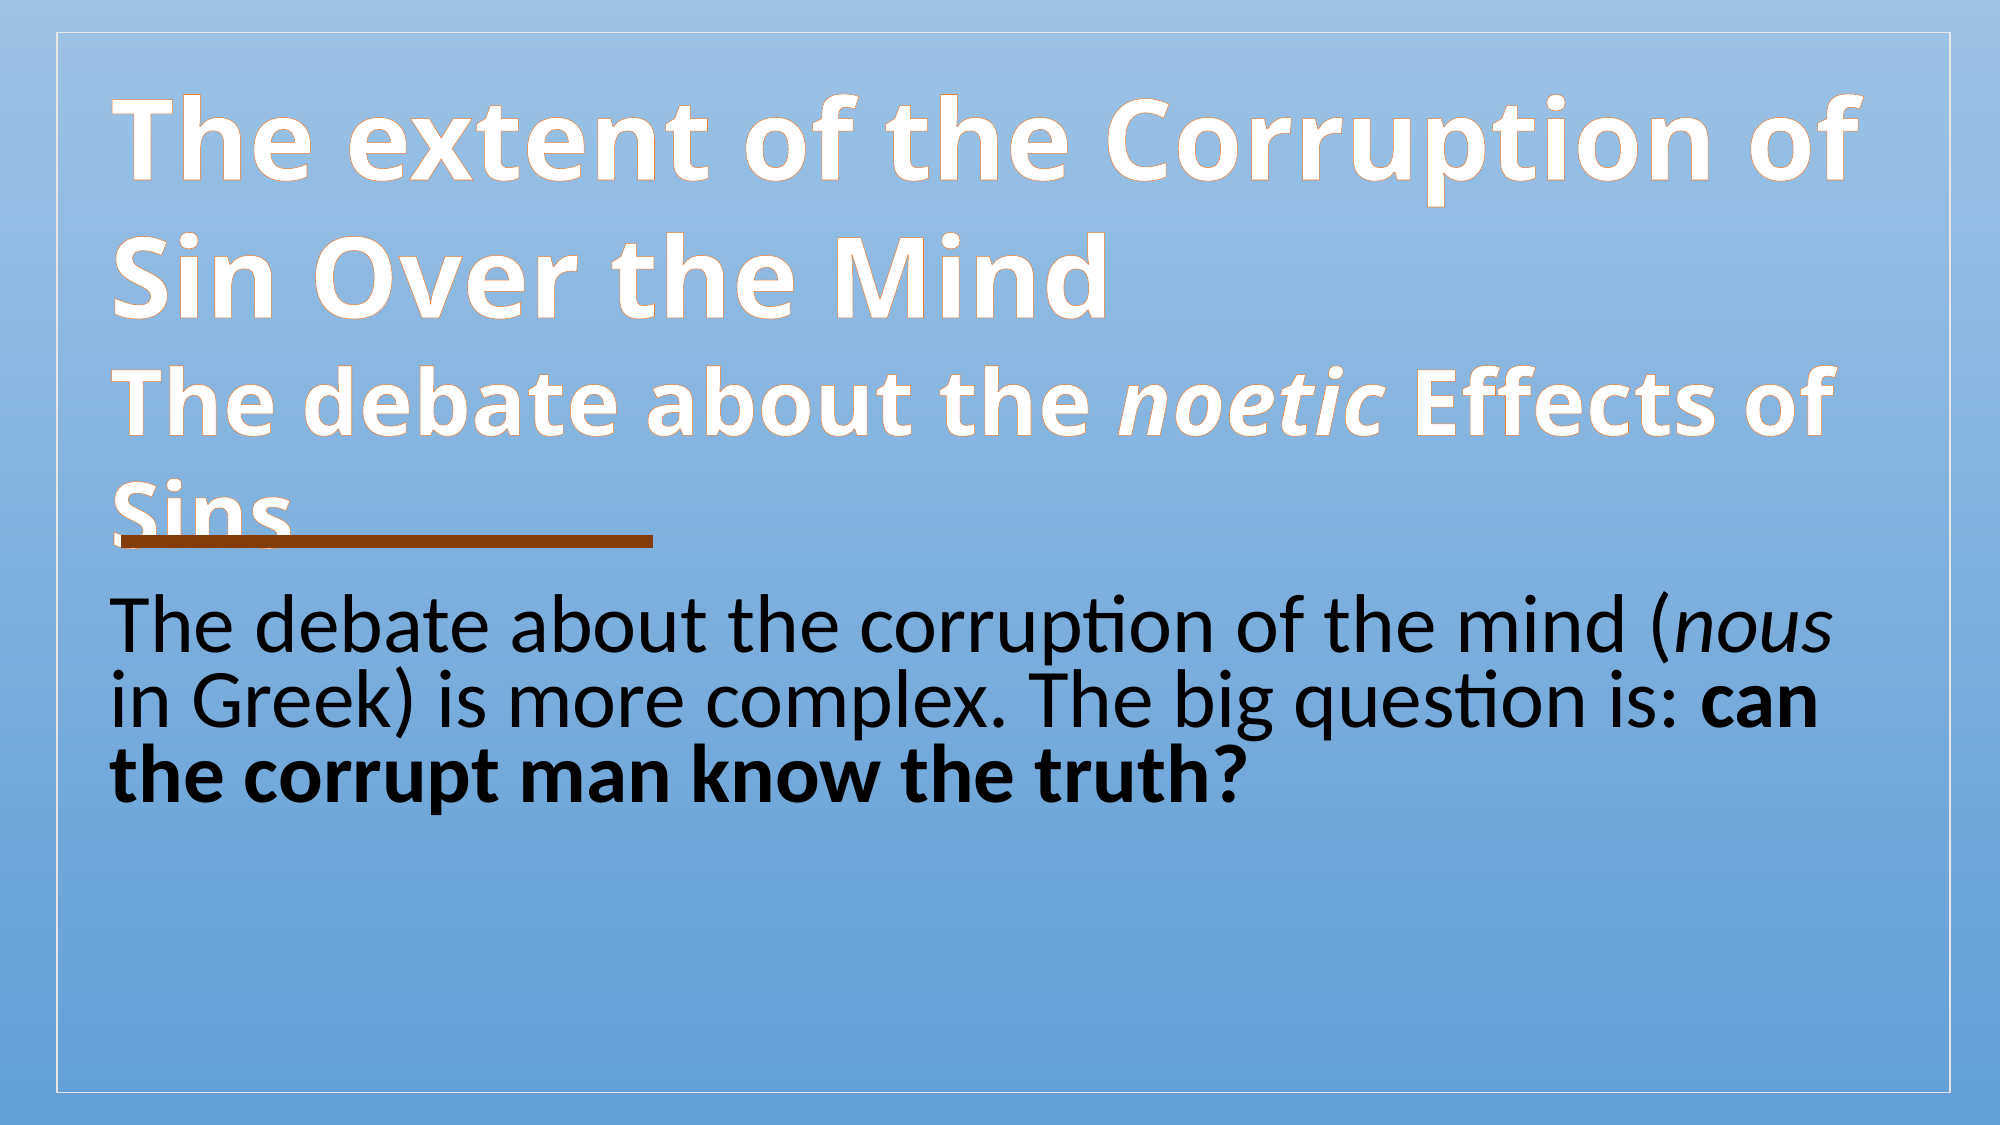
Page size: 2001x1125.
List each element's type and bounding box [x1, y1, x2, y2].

text_box [56, 32, 1950, 1093]
